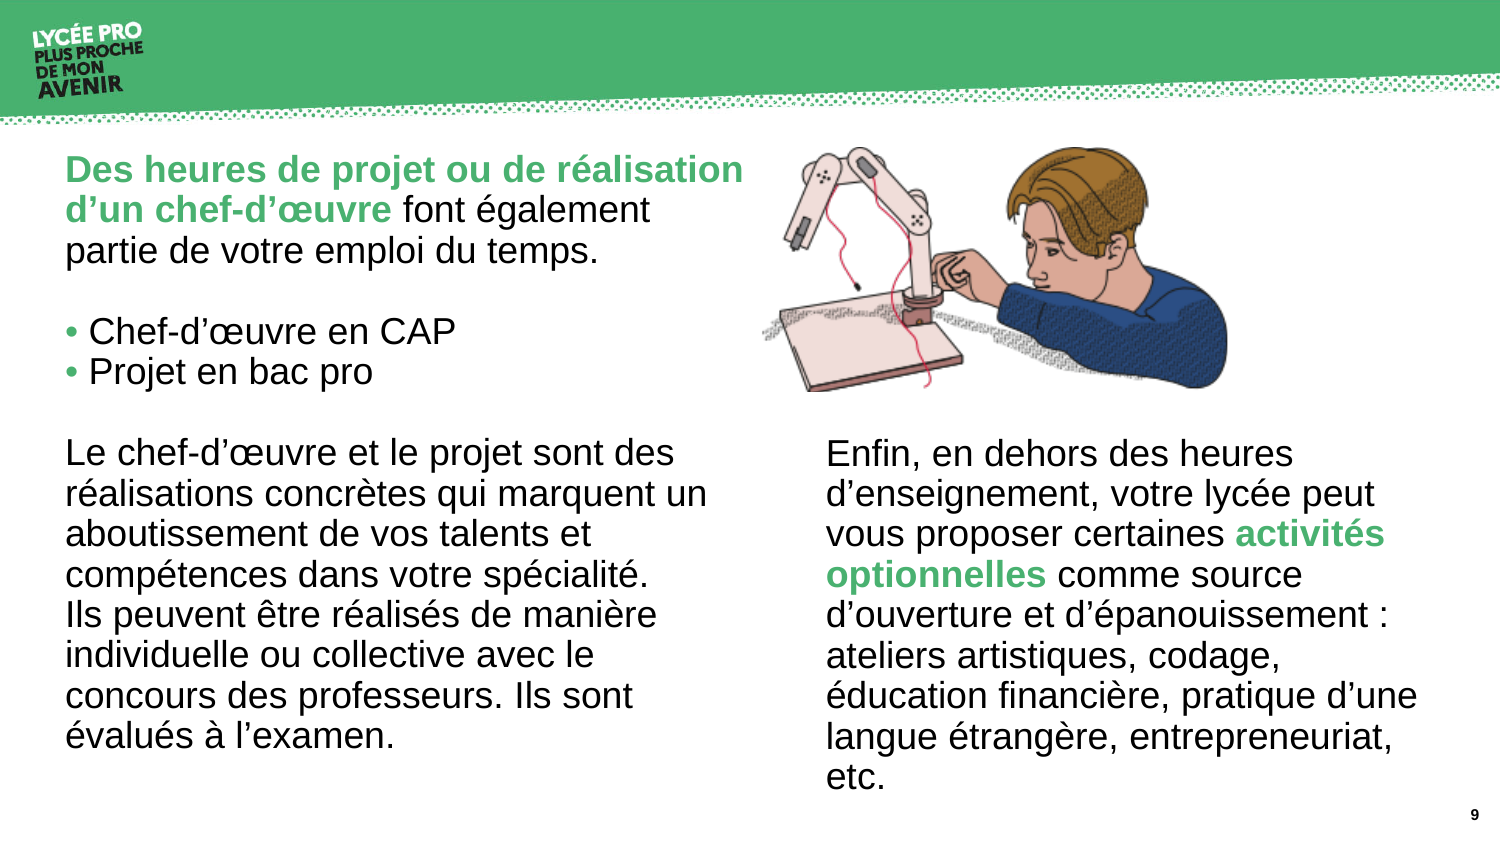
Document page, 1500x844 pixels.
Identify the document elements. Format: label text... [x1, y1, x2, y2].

slide_number 9 [1257, 784, 1480, 844]
picture [761, 147, 1228, 392]
picture [0, 0, 1500, 126]
text_box Enfin, en dehors des heures d’enseignement, votre lycée peut vous proposer certaines activités optionnelles comme source d’ouverture et d’épanouissement : ateliers artistiques, codage, éducation financière, pratique d’une langue étrangère, entrepreneuriat, etc. [825, 433, 1447, 800]
text_box Des heures de projet ou de réalisation d’un chef-d’œuvre font également partie de votre emploi du temps. • Chef-d’œuvre en CAP • Projet en bac pro Le chef-d’œuvre et le projet sont des réalisations concrètes qui marquent un aboutissement de vos talents et compétences dans votre spécialité. Ils peuvent être réalisés de manière individuelle ou collective avec le concours des professeurs. Ils sont évalués à l’examen. [64, 150, 750, 777]
